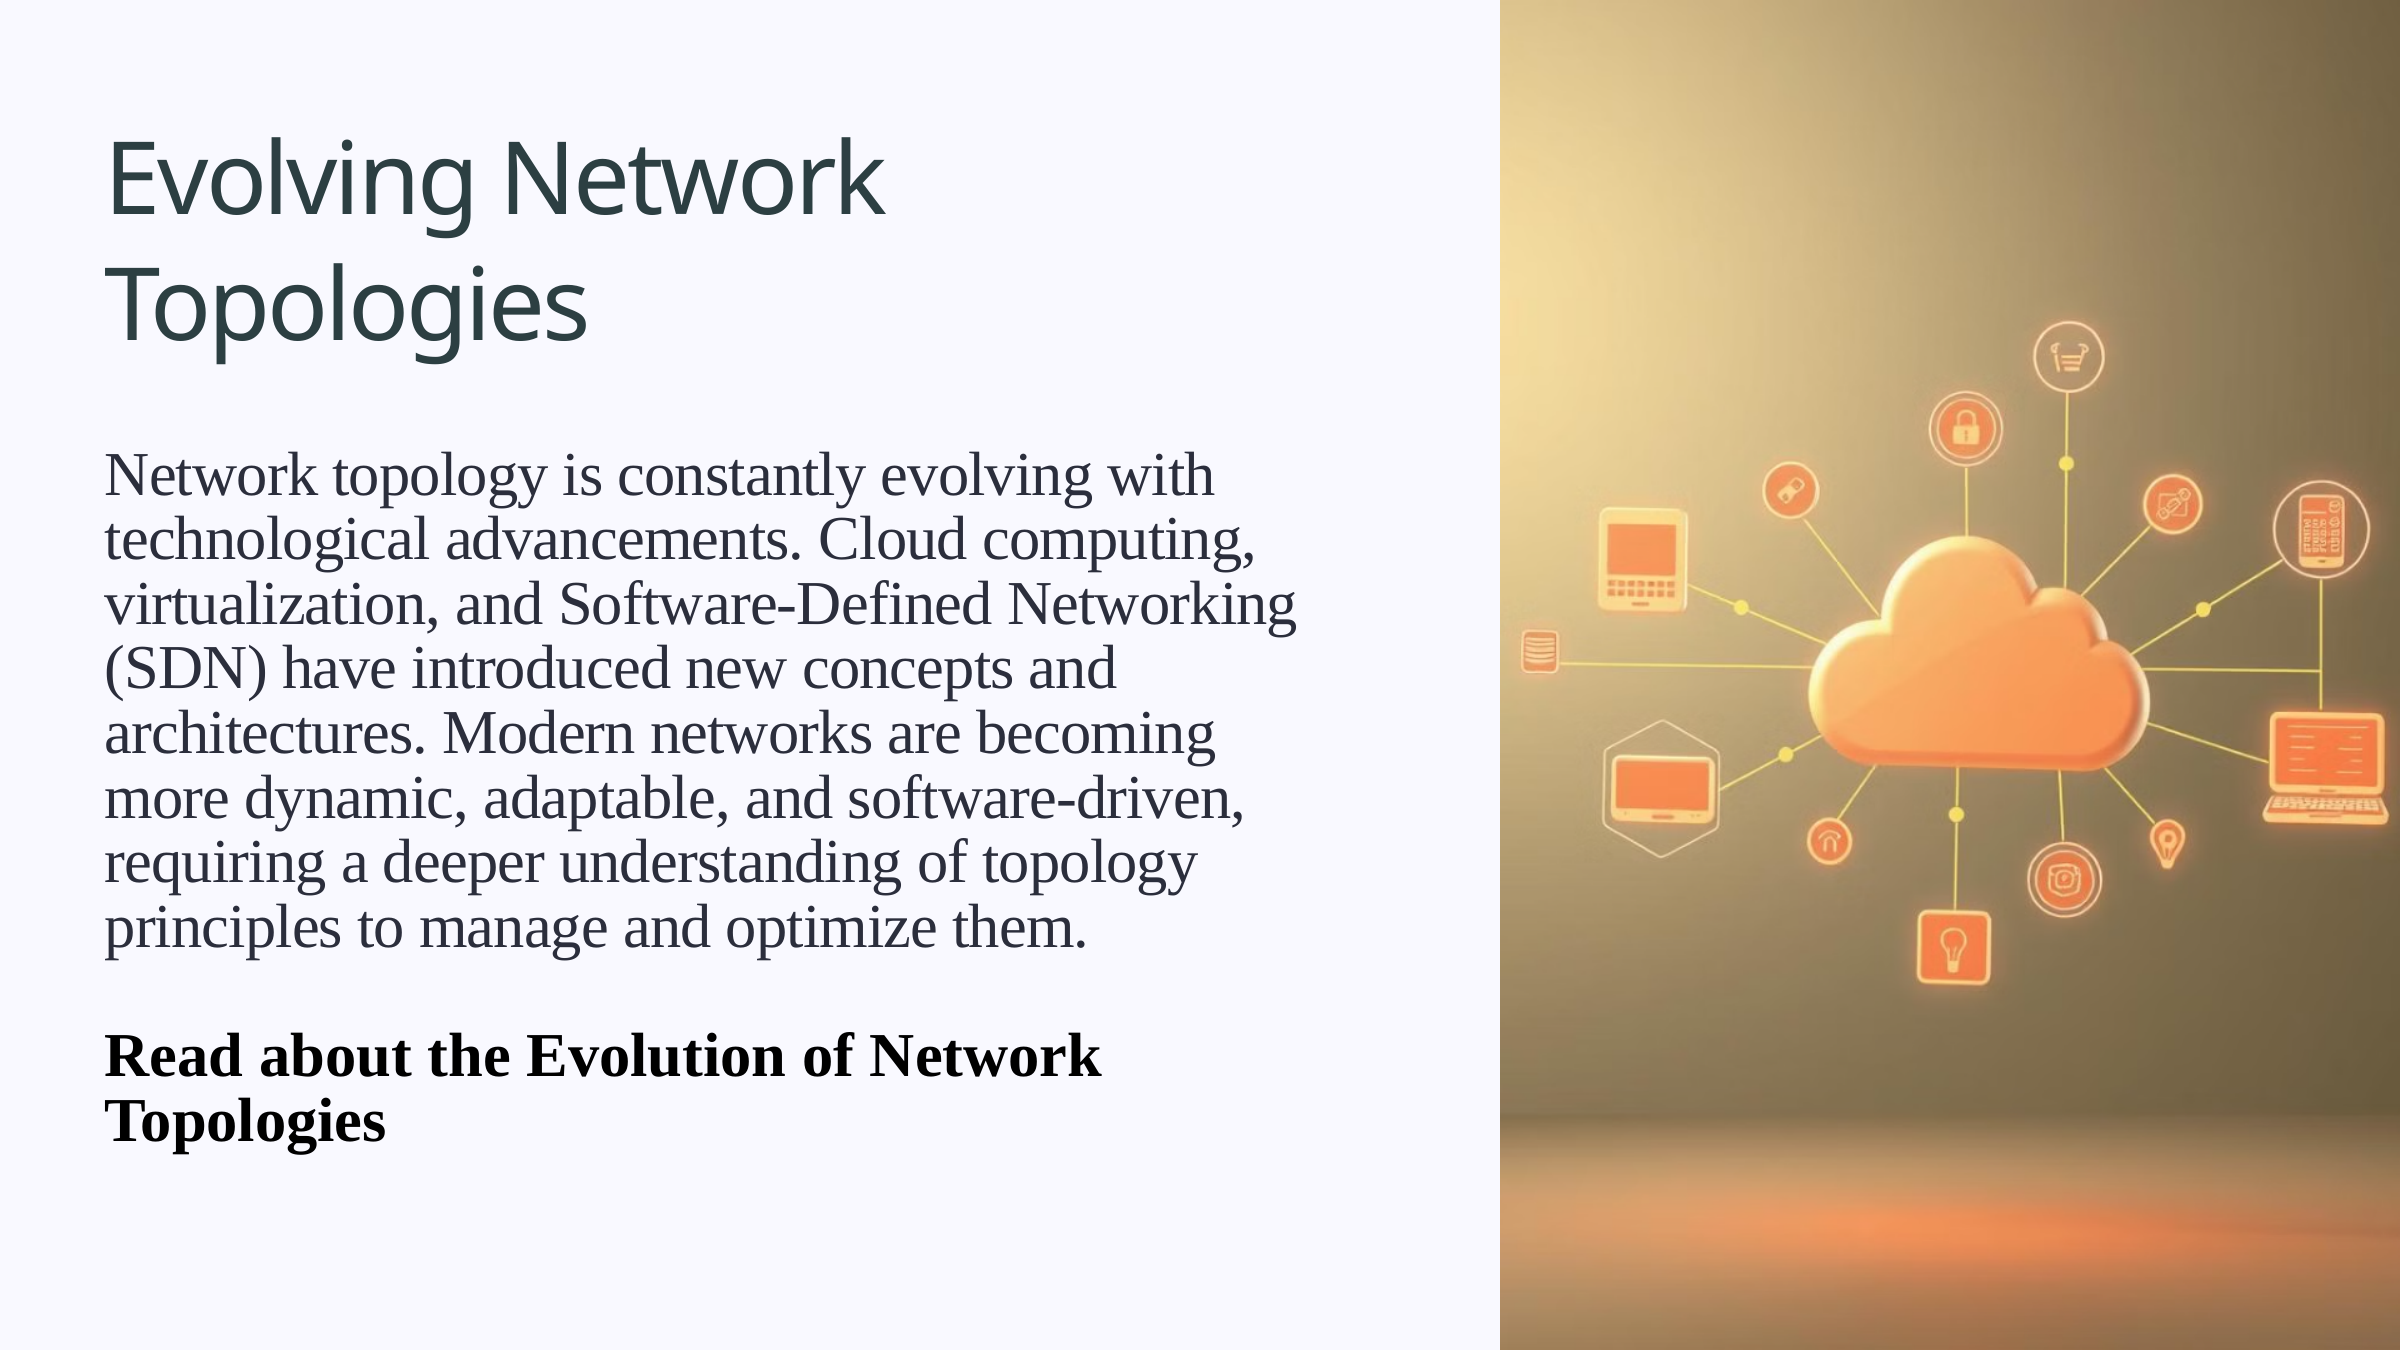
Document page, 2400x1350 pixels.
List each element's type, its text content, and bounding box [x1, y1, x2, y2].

text_box Network topology is constantly evolving with technological advancements. Cloud computing, virtualization, and Software-Defined Networking (SDN) have introduced new concepts and architectures. Modern networks are becoming more dynamic, adaptable, and software-driven, requiring a deeper understanding of topology principles to manage and optimize them. Read about the Evolution of Network Topologies [104, 443, 1322, 832]
picture [1499, 0, 2400, 1350]
text_box Evolving Network Topologies [104, 108, 1322, 362]
